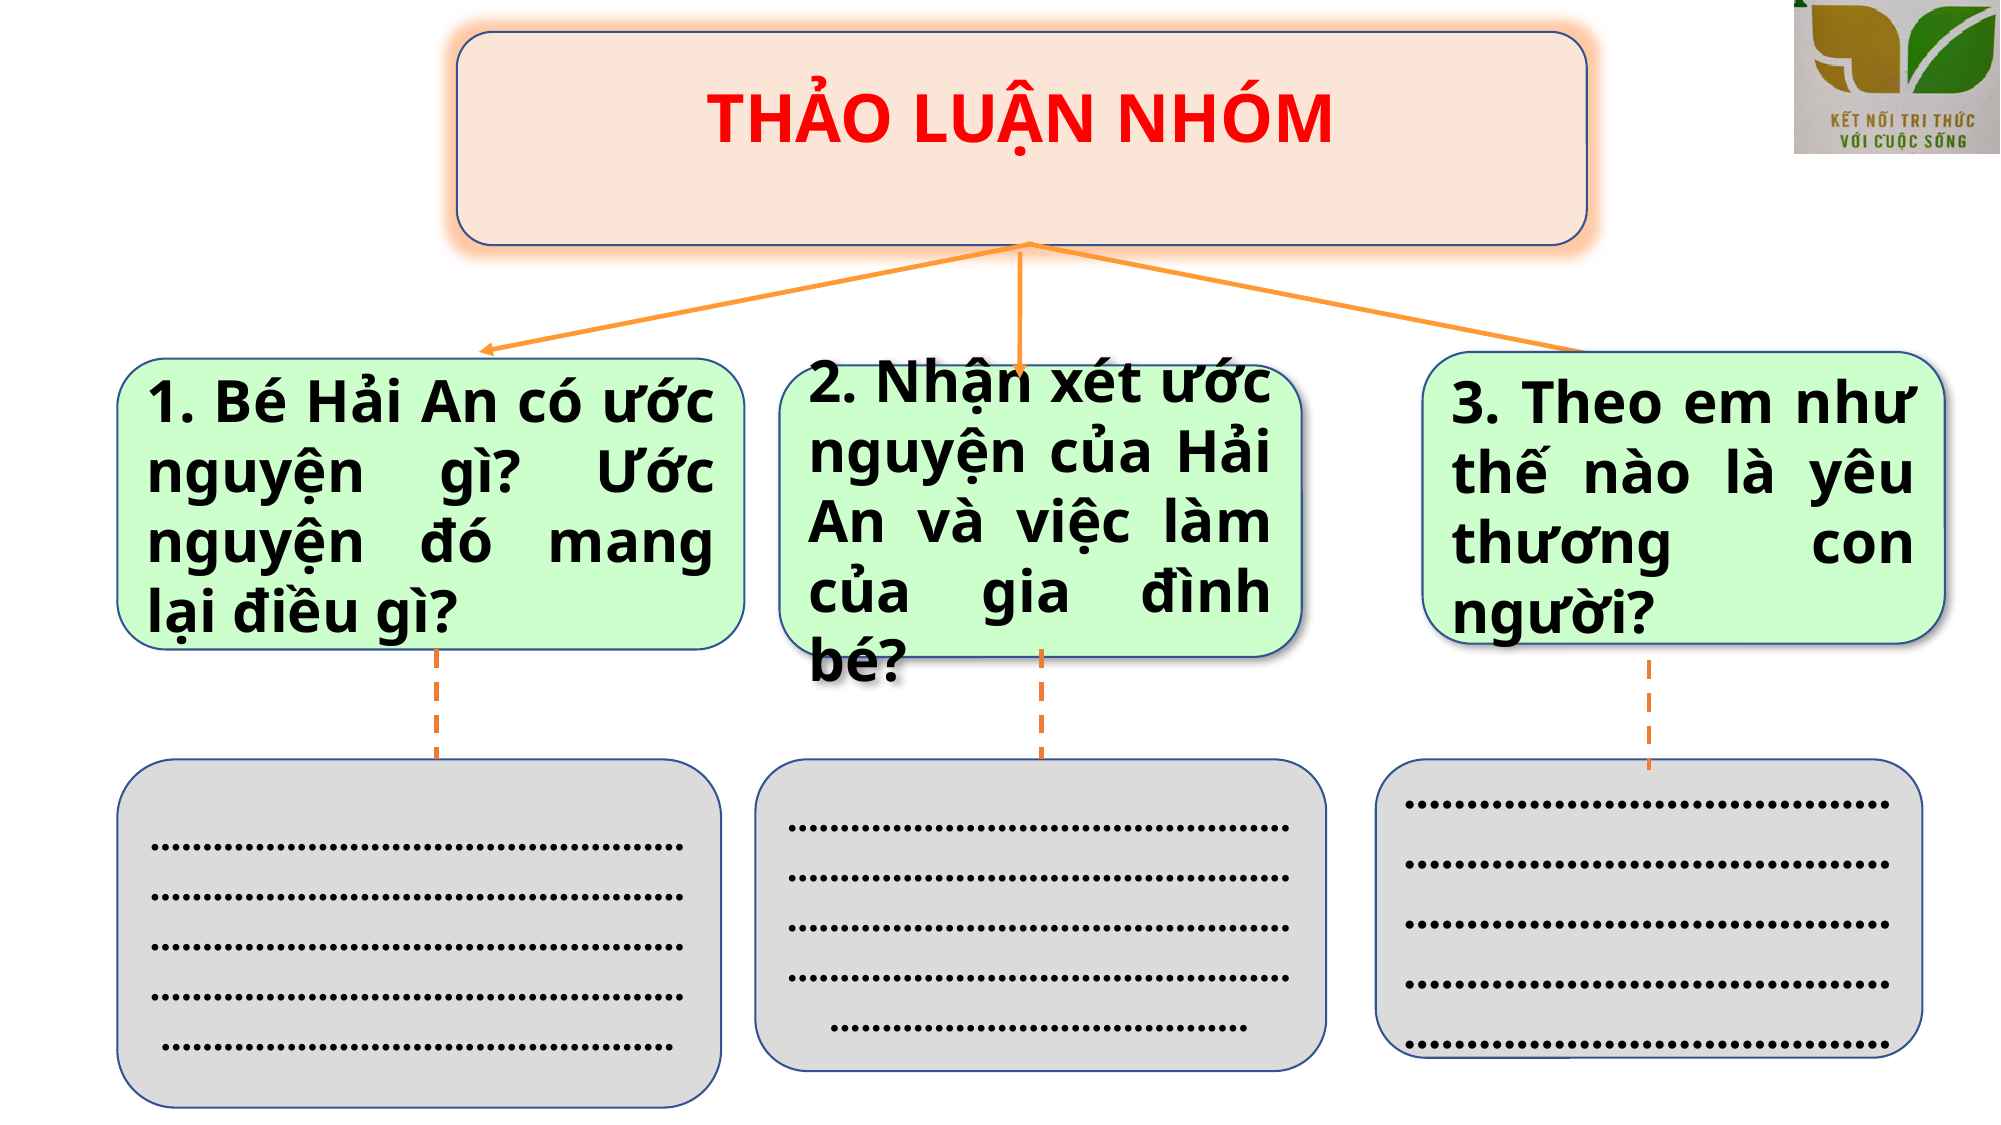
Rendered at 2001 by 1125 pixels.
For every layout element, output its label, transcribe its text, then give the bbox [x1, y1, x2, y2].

text_box ........................................................................................................................................................................................................................................ [754, 758, 1328, 1073]
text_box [1026, 243, 1639, 364]
text_box 3. Theo em như thế nào là yêu thương con người? [1421, 350, 1946, 645]
picture [1794, 0, 2000, 154]
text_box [478, 243, 1033, 352]
text_box ............................................................................................................................................................................................................................................................. [116, 758, 723, 1109]
text_box ................................................................................................................................................................................................... [1374, 758, 1924, 1059]
text_box 1. Bé Hải An có ước nguyện gì? Ước nguyện đó mang lại điều gì? [116, 357, 746, 651]
text_box THẢO LUẬN NHÓM [455, 30, 1588, 244]
text_box 2. Nhận xét ước nguyện của Hải An và việc làm của gia đình bé? [778, 364, 1303, 659]
